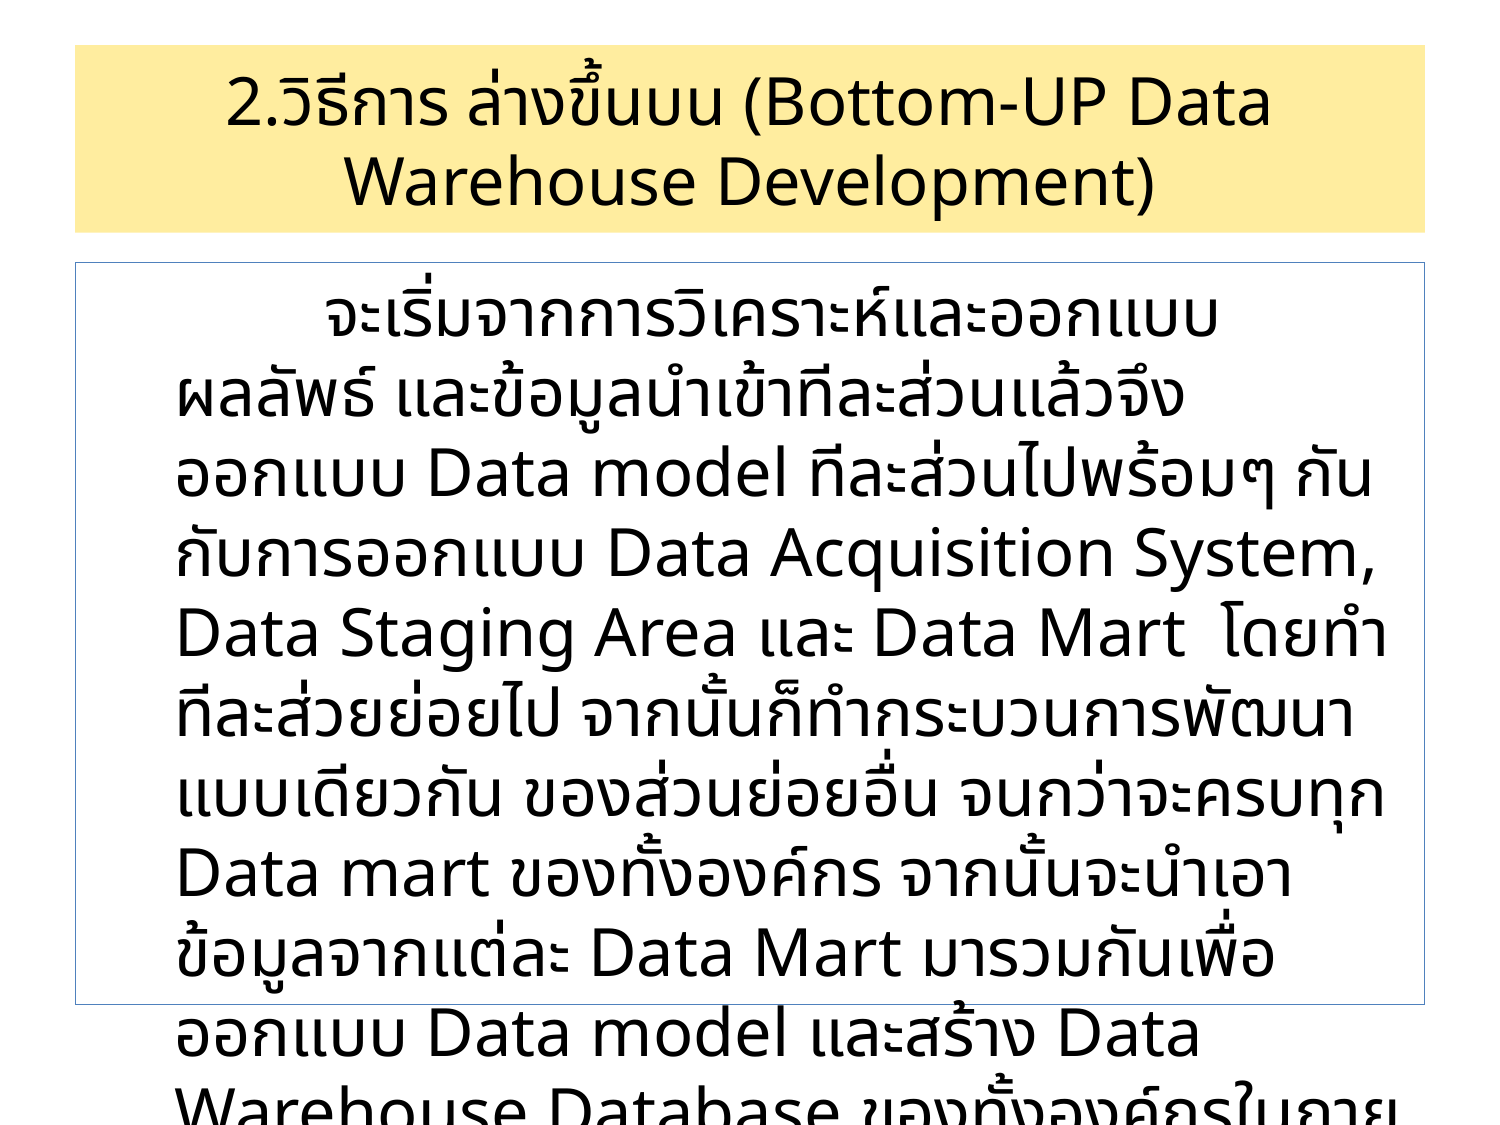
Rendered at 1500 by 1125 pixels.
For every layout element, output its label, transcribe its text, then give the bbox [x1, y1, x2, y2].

list จะเริ่มจากการวิเคราะห์และออกแบบผลลัพธ์ และข้อมูลนำเข้าทีละส่วนแล้วจึงออกแบบ Data model ทีละส่วนไปพร้อมๆ กัน กับการออกแบบ Data Acquisition System, Data Staging Area และ Data Mart โดยทำทีละส่วยย่อยไป จากนั้นก็ทำกระบวนการพัฒนาแบบเดียวกัน ของส่วนย่อยอื่น จนกว่าจะครบทุก Data mart ของทั้งองค์กร จากนั้นจะนำเอาข้อมูลจากแต่ละ Data Mart มารวมกันเพื่อออกแบบ Data model และสร้าง Data Warehouse Database ของทั้งองค์กรในภายหลัง [75, 262, 1425, 1005]
title 2.วิธีการ ล่างขึ้นบน (Bottom-UP Data Warehouse Development) [75, 45, 1425, 233]
